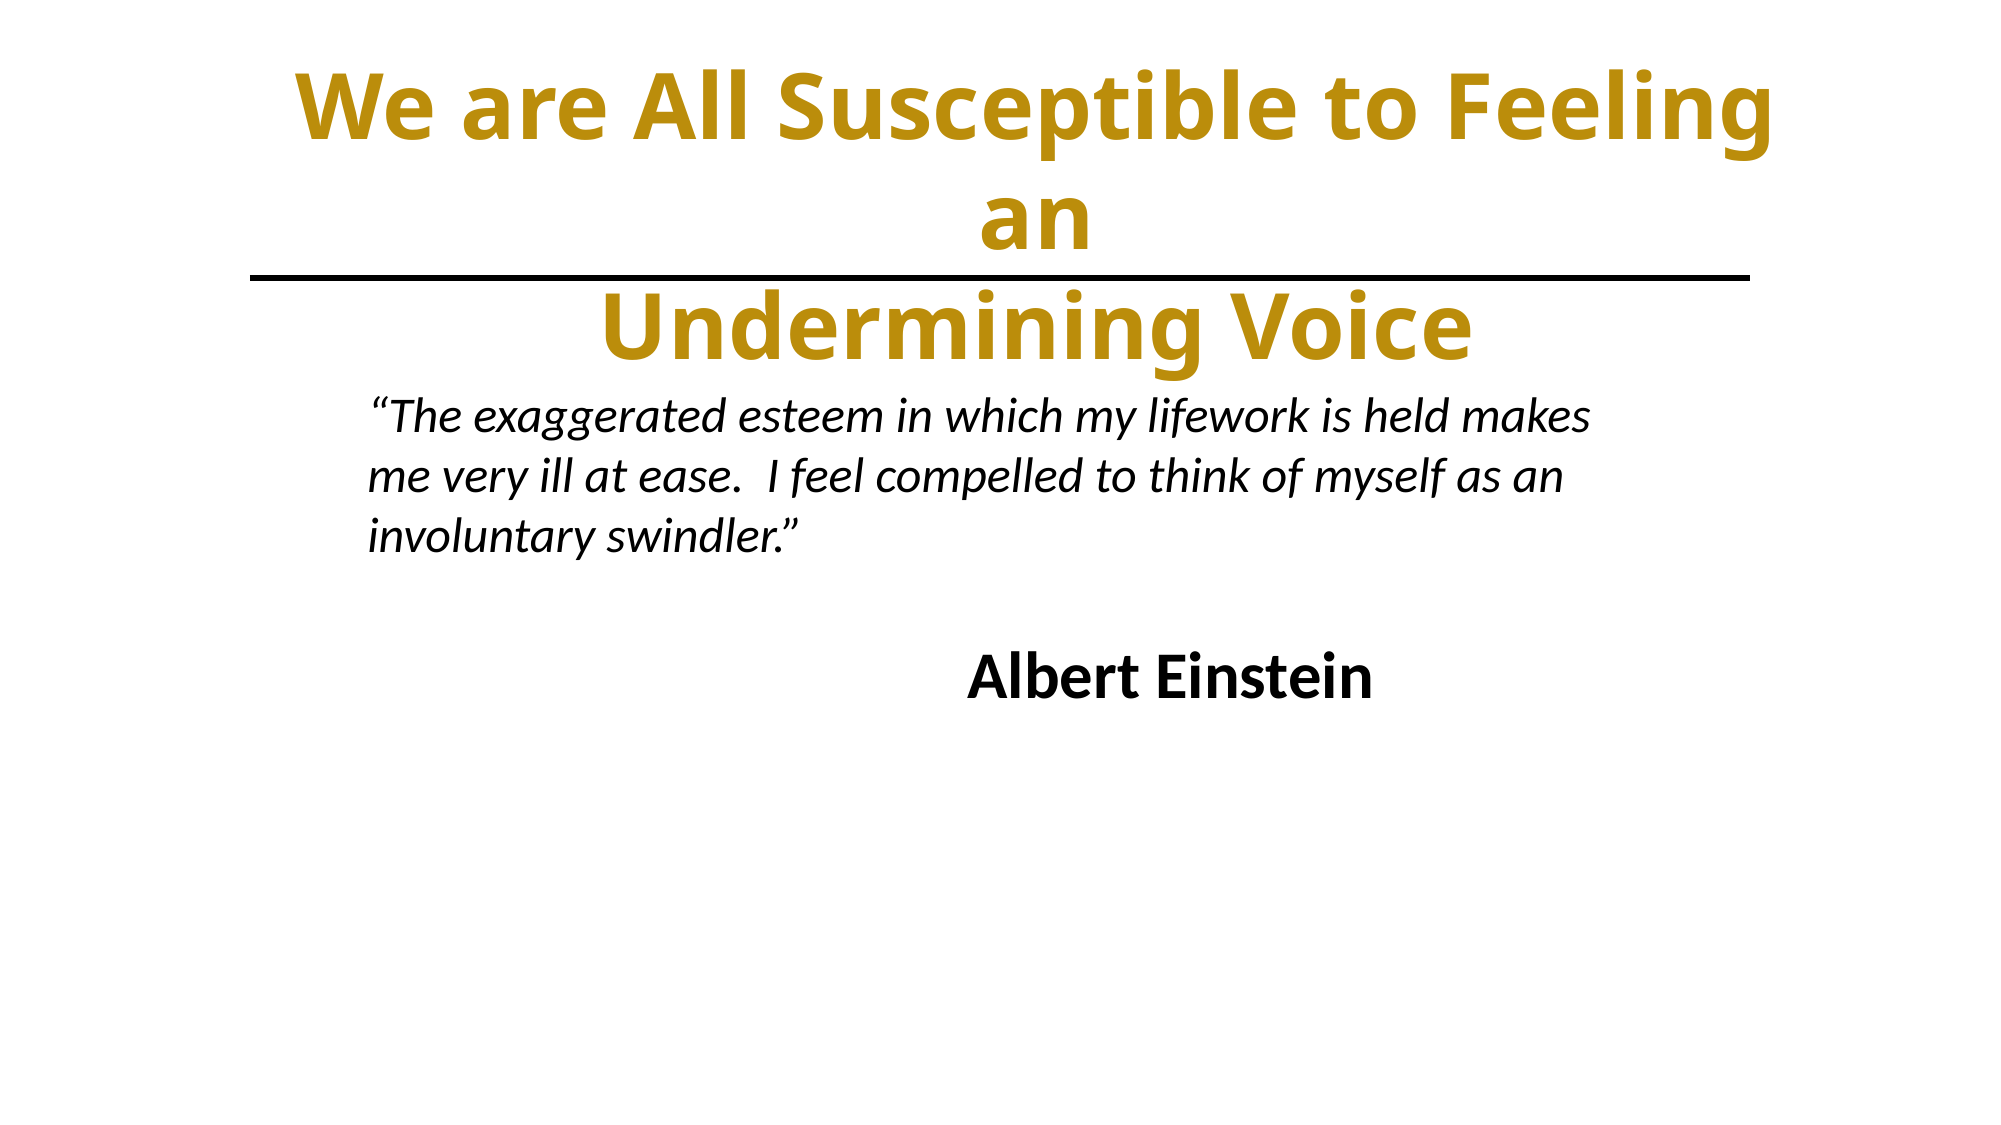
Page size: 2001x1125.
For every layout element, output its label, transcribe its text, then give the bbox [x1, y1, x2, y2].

text_box We are All Susceptible to Feeling an Undermining Voice [277, 40, 1796, 385]
text_box “The exaggerated esteem in which my lifework is held makes me very ill at ease. I feel compelled to think of myself as an involuntary swindler.” Albert Einstein [277, 385, 1678, 910]
